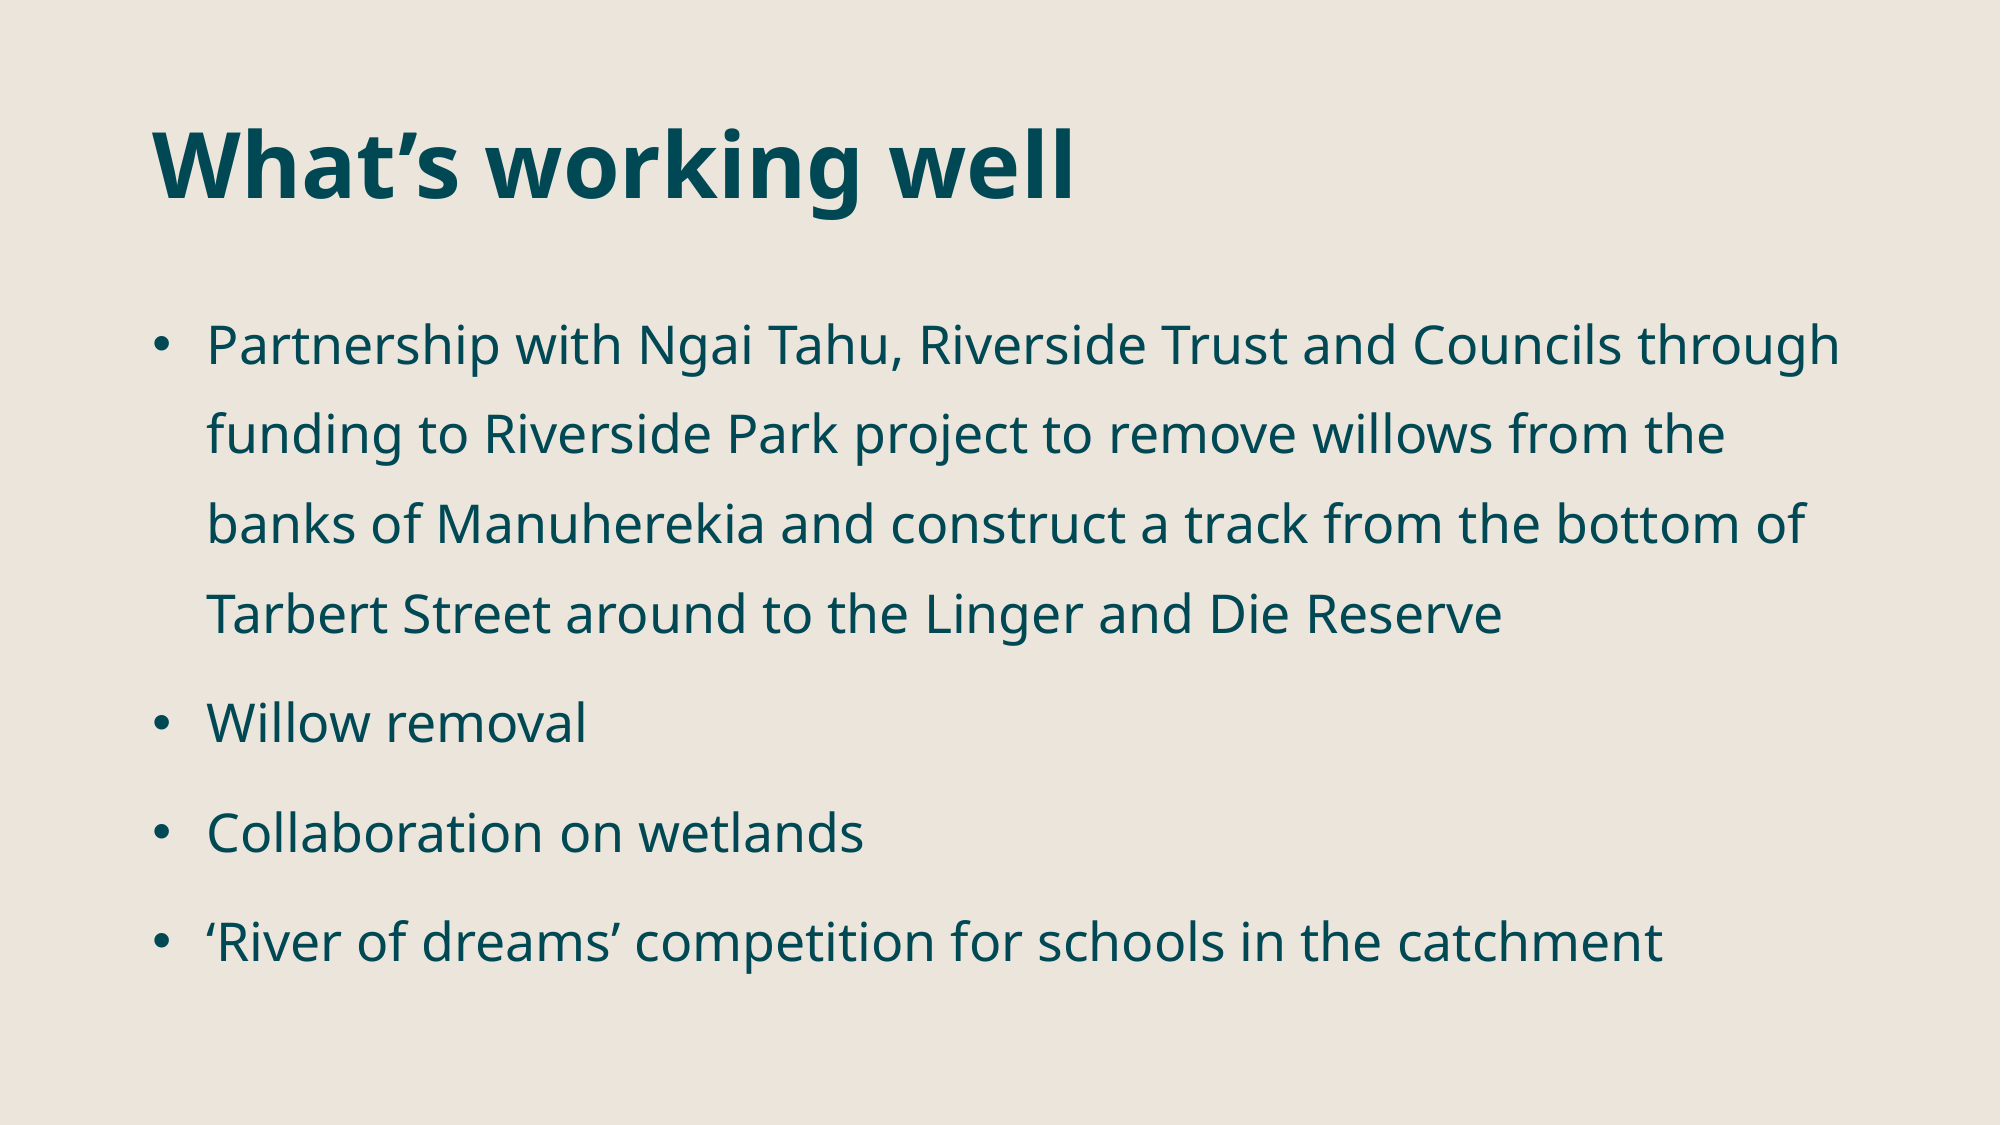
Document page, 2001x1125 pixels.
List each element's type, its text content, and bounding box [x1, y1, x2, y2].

title What’s working well [137, 59, 2000, 278]
list Partnership with Ngai Tahu, Riverside Trust and Councils through funding to Riverside Park project to remove willows from the banks of Manuherekia and construct a track from the bottom of Tarbert Street around to the Linger and Die Reserve Willow removal Collaboration on wetlands ‘River of dreams’ competition for schools in the catchment [137, 278, 1893, 992]
